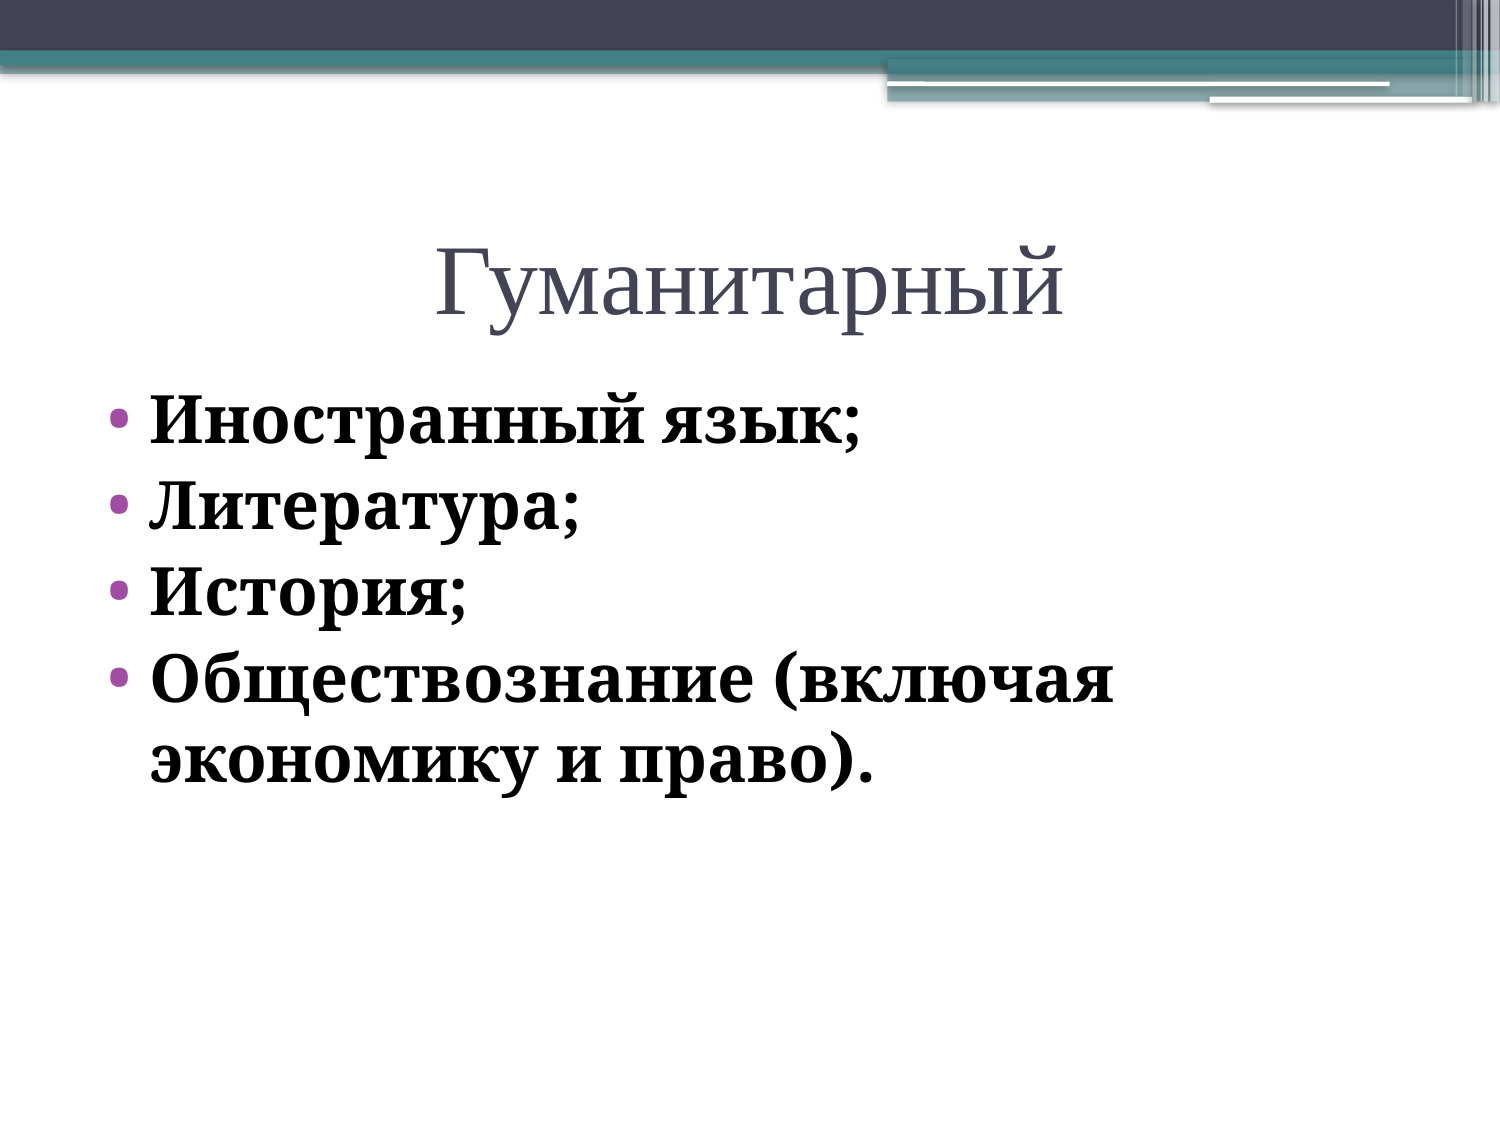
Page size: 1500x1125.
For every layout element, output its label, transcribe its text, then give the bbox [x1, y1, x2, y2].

title Гуманитарный [75, 187, 1425, 363]
list Иностранный язык; Литература; История; Обществознание (включая экономику и право). [75, 368, 1425, 1079]
